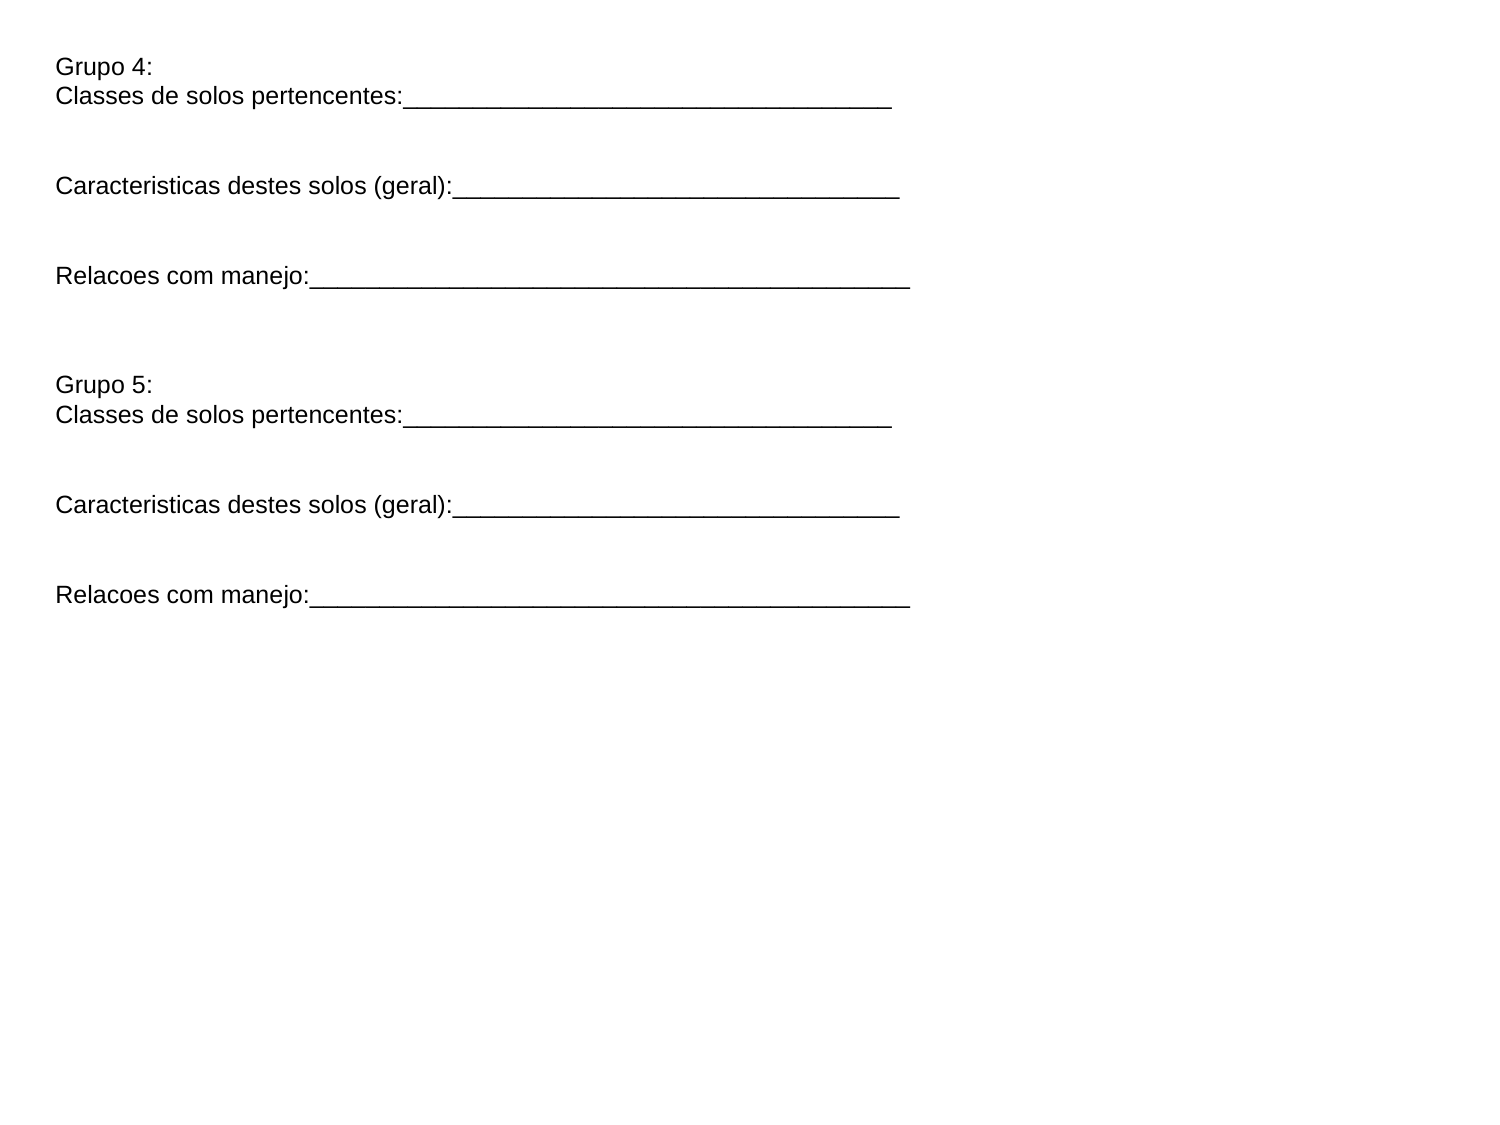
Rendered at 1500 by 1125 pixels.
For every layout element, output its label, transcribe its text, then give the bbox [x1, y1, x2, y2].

text_box Grupo 5: Classes de solos pertencentes:___________________________________ Caracteristicas destes solos (geral):________________________________ Relacoes com manejo:___________________________________________ [40, 361, 928, 616]
text_box Grupo 4: Classes de solos pertencentes:___________________________________ Caracteristicas destes solos (geral):________________________________ Relacoes com manejo:___________________________________________ [40, 42, 928, 297]
